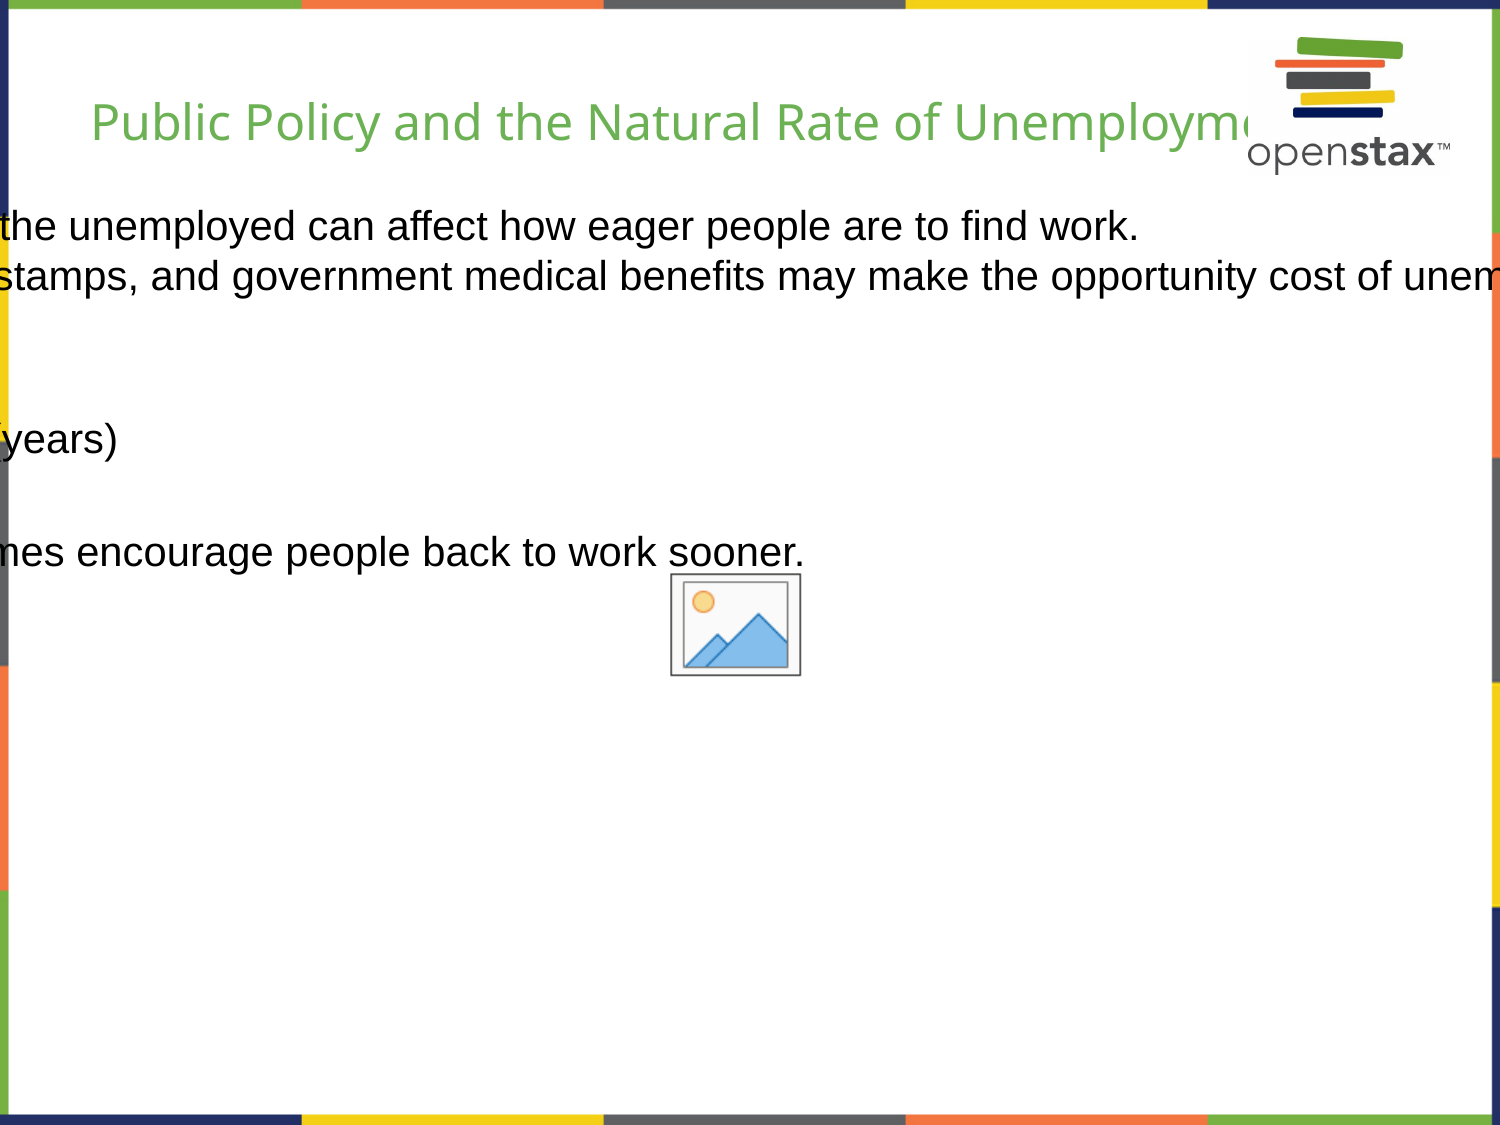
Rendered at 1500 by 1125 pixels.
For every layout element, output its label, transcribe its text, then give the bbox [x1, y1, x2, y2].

picture [0, 0, 1500, 1125]
title Public Policy and the Natural Rate of Unemployment [75, 39, 1244, 166]
